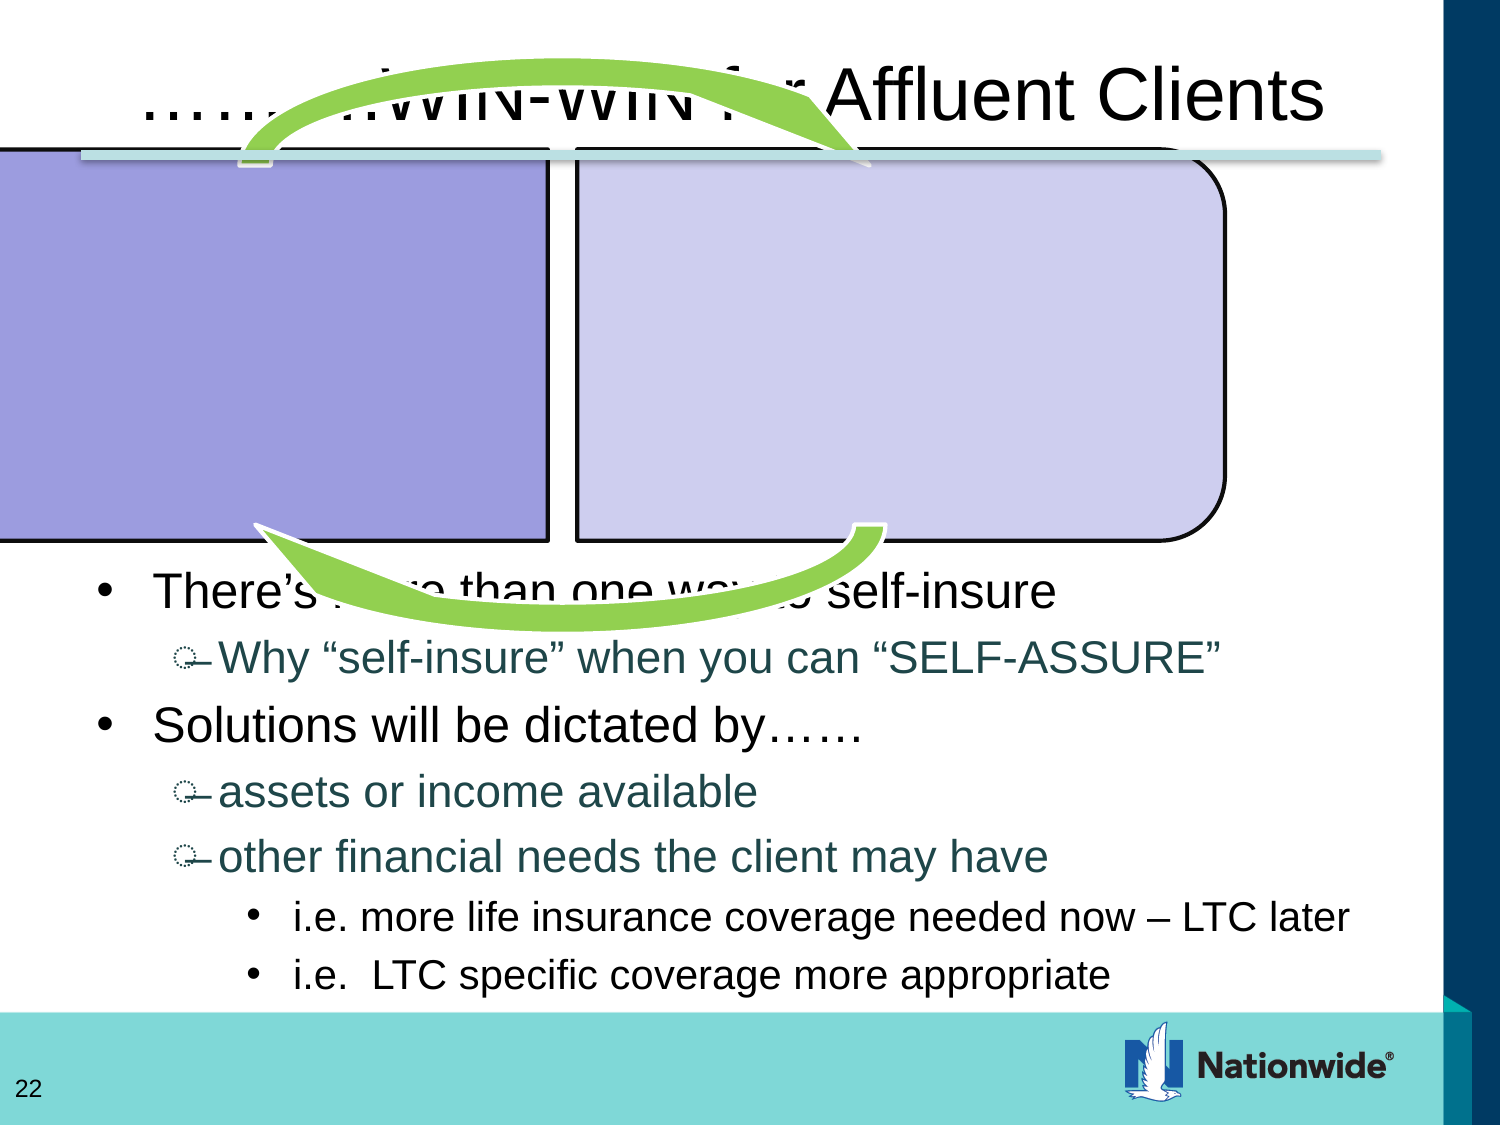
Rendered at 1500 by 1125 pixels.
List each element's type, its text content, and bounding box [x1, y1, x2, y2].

text_box 22 [0, 1065, 100, 1125]
text_box There’s more than one way to self-insure Why “self-insure” when you can “SELF-ASSURE” Solutions will be dictated by…… assets or income available other financial needs the client may have i.e. more life insurance coverage needed now – LTC later i.e. LTC specific coverage more appropriate [81, 551, 1438, 977]
title ……….WIN-WIN for Affluent Clients [12, 37, 1450, 155]
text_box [0, 40, 1226, 650]
picture [0, 0, 1500, 1125]
